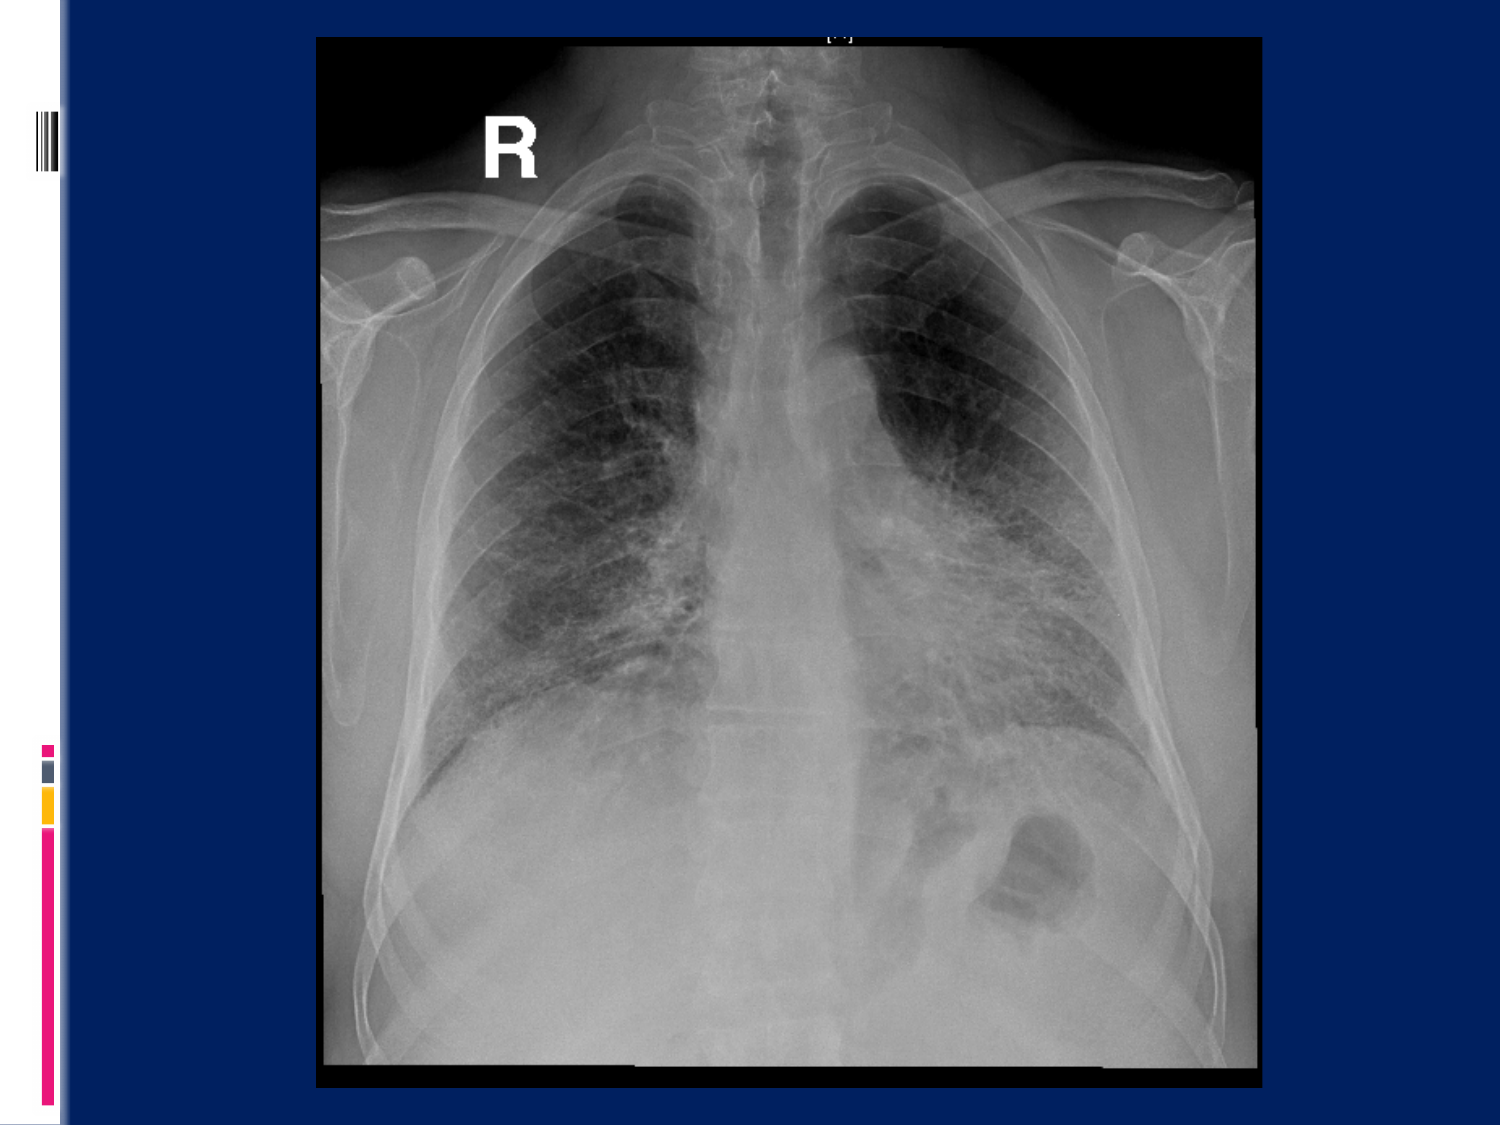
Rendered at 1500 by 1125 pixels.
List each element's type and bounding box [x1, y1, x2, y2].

picture [315, 36, 1263, 1088]
